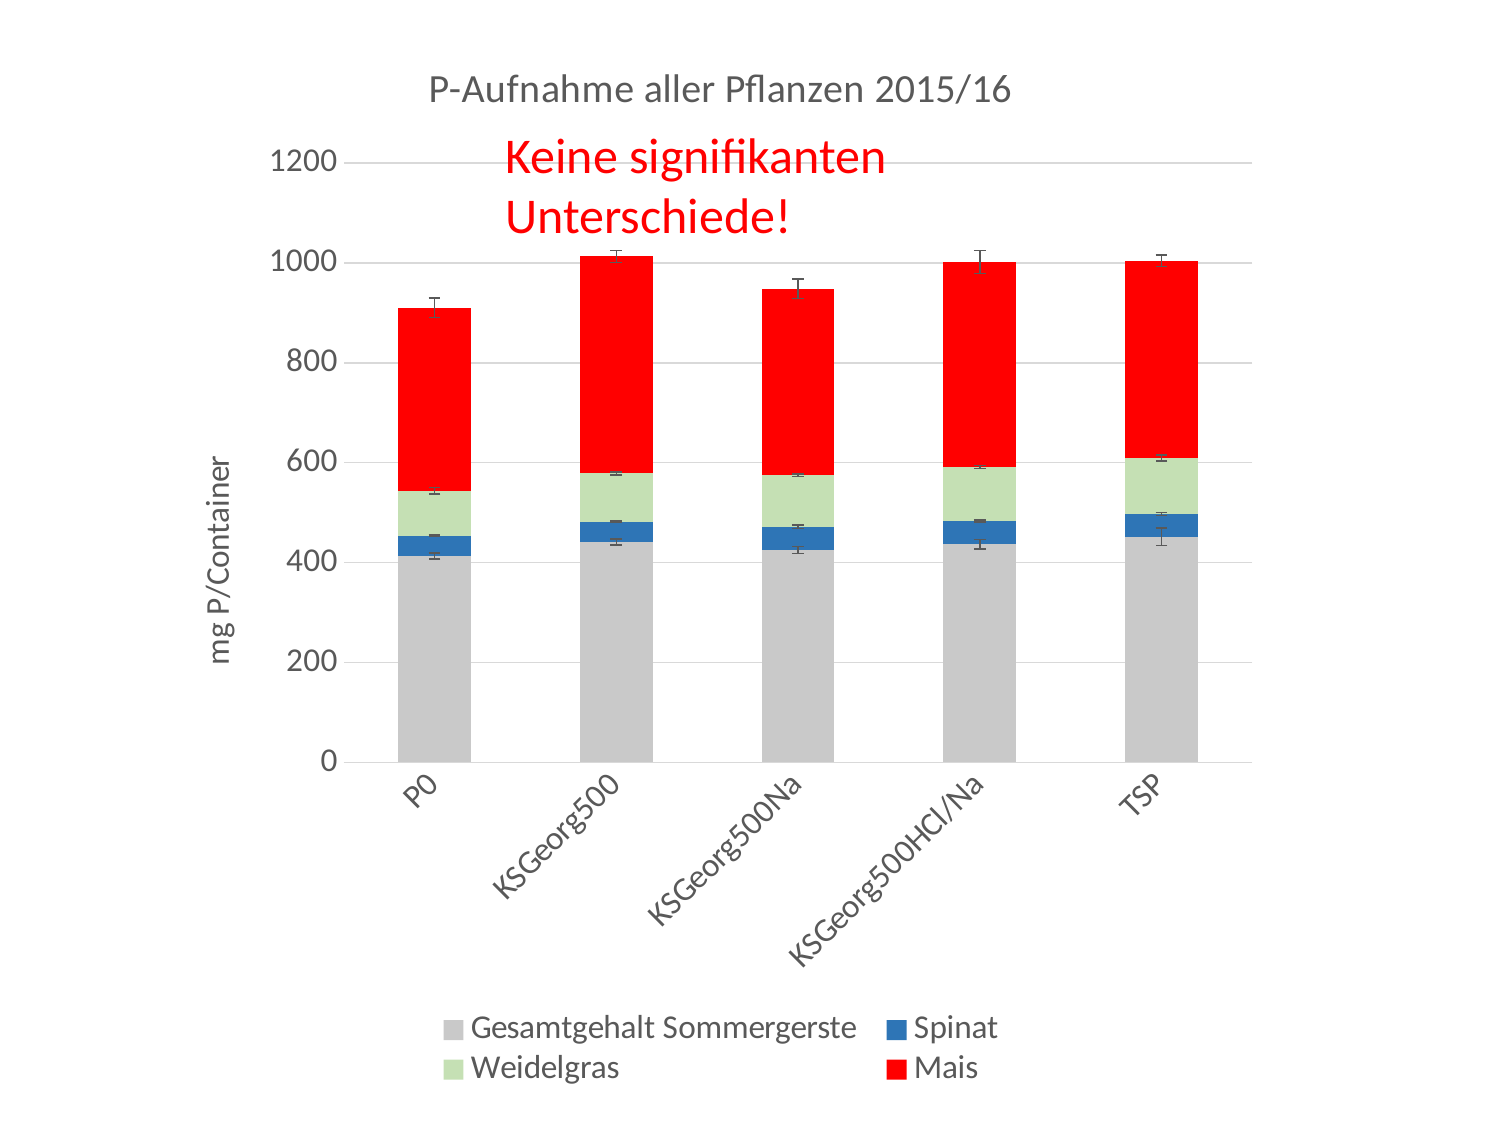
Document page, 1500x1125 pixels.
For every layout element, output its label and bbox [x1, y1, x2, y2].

chart [167, 29, 1275, 1093]
